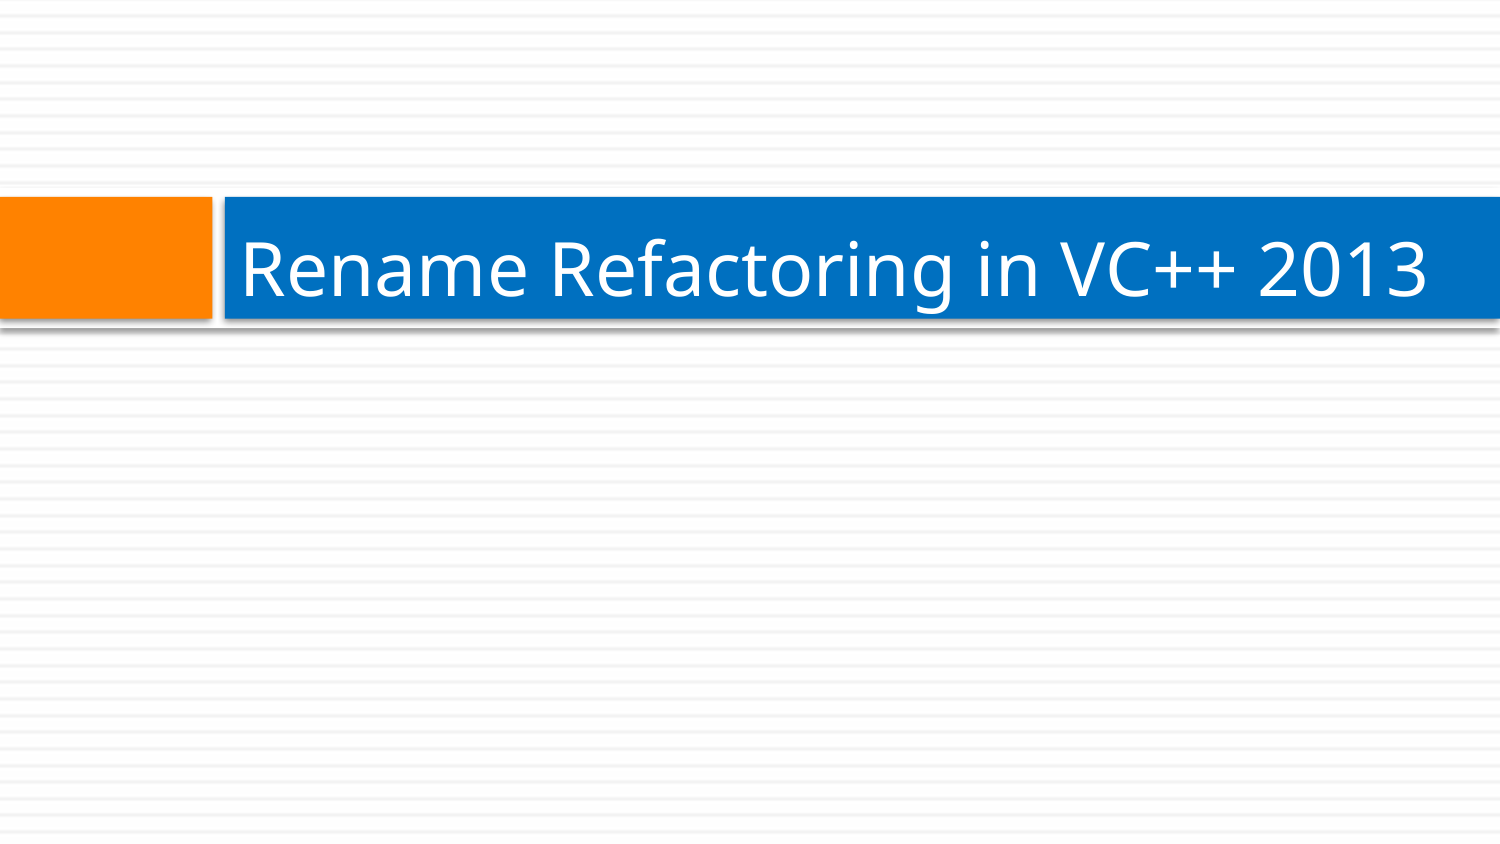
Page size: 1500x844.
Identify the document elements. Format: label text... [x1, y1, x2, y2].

title Rename Refactoring in VC++ 2013 [225, 196, 1475, 319]
